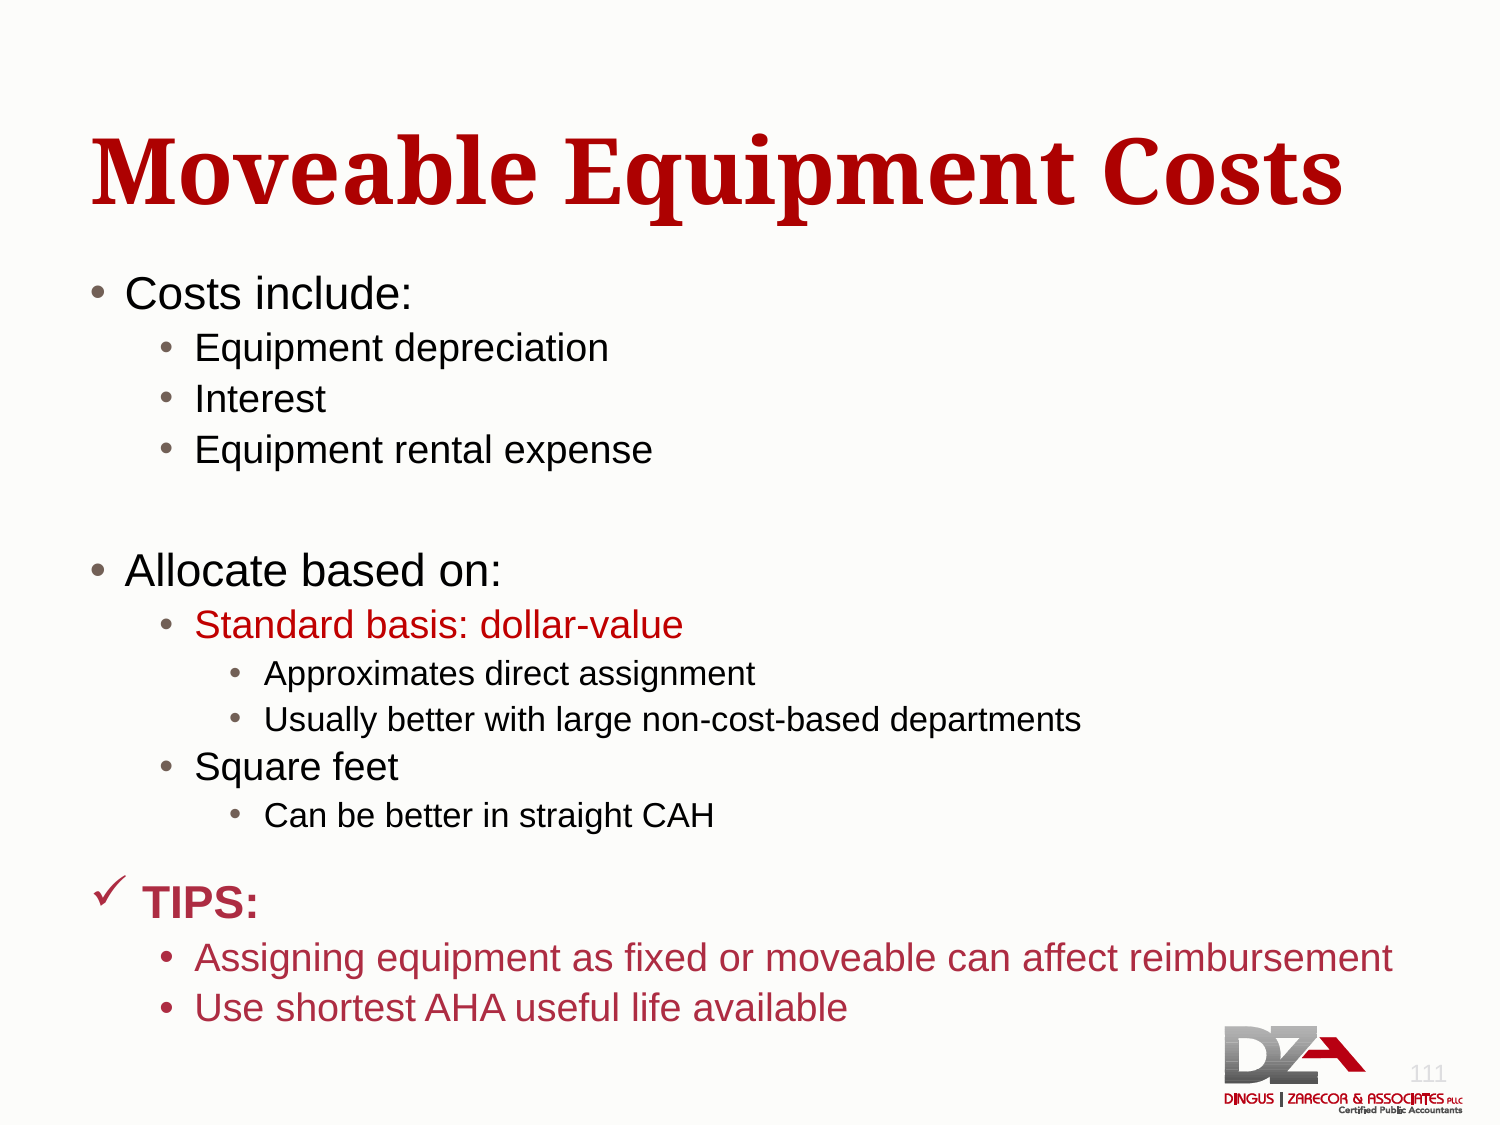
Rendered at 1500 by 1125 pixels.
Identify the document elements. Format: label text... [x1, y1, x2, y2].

slide_number 111 [1371, 1042, 1463, 1103]
title Moveable Equipment Costs [75, 37, 1425, 225]
list Costs include: Equipment depreciation Interest Equipment rental expense Allocate based on: Standard basis: dollar-value Approximates direct assignment Usually better with large non-cost-based departments Square feet Can be better in straight CAH TIPS: Assigning equipment as fixed or moveable can affect reimbursement Use shortest AHA useful life available [75, 262, 1425, 1043]
